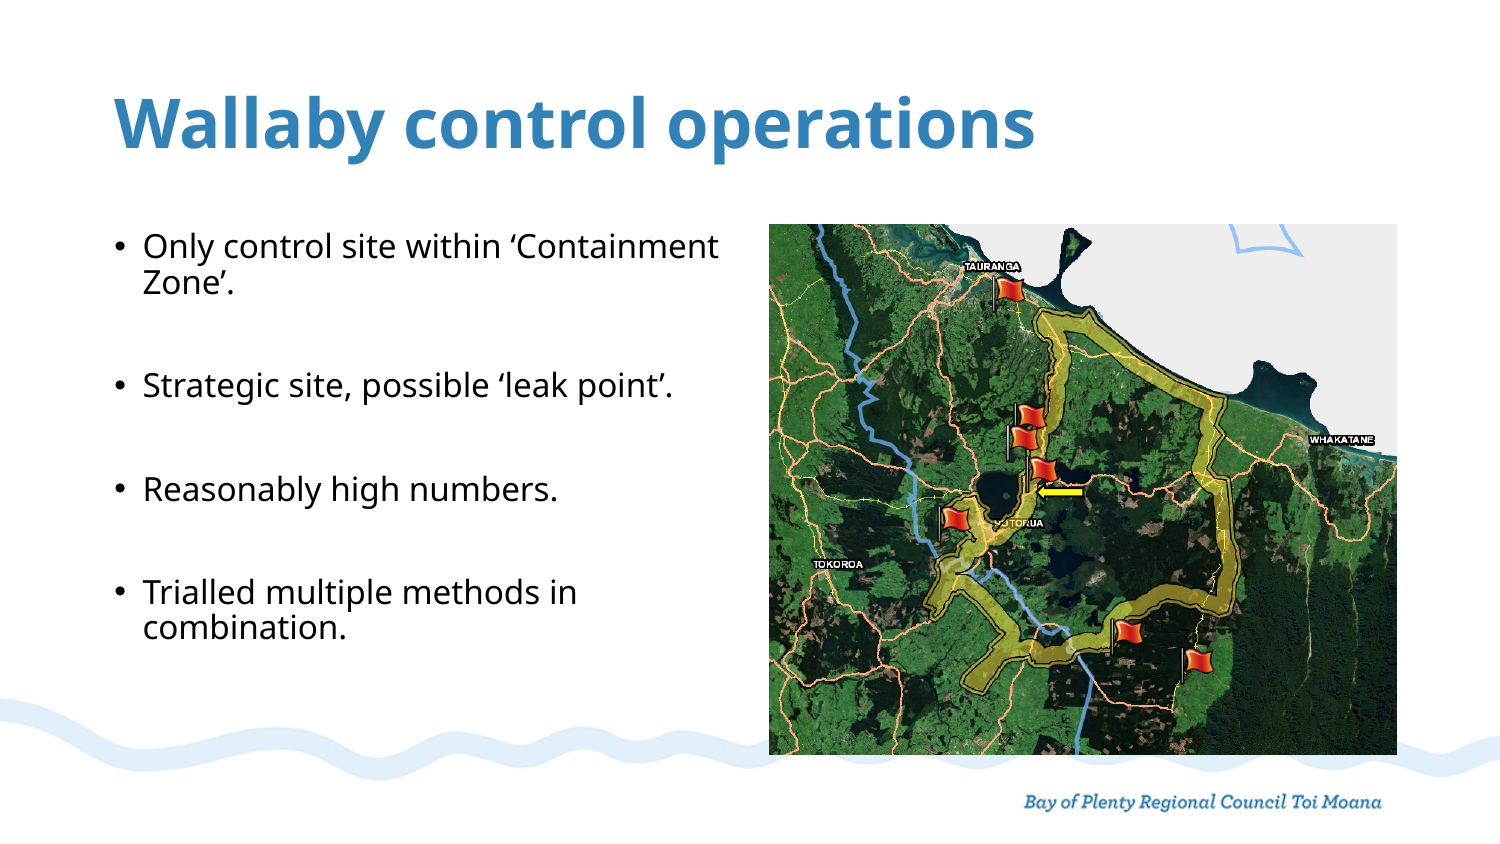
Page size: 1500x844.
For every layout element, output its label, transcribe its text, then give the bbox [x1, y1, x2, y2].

title Wallaby control operations [103, 44, 1397, 208]
picture [0, 0, 1500, 844]
list Only control site within ‘Containment Zone’. Strategic site, possible ‘leak point’. Reasonably high numbers. Trialled multiple methods in combination. [103, 224, 739, 760]
